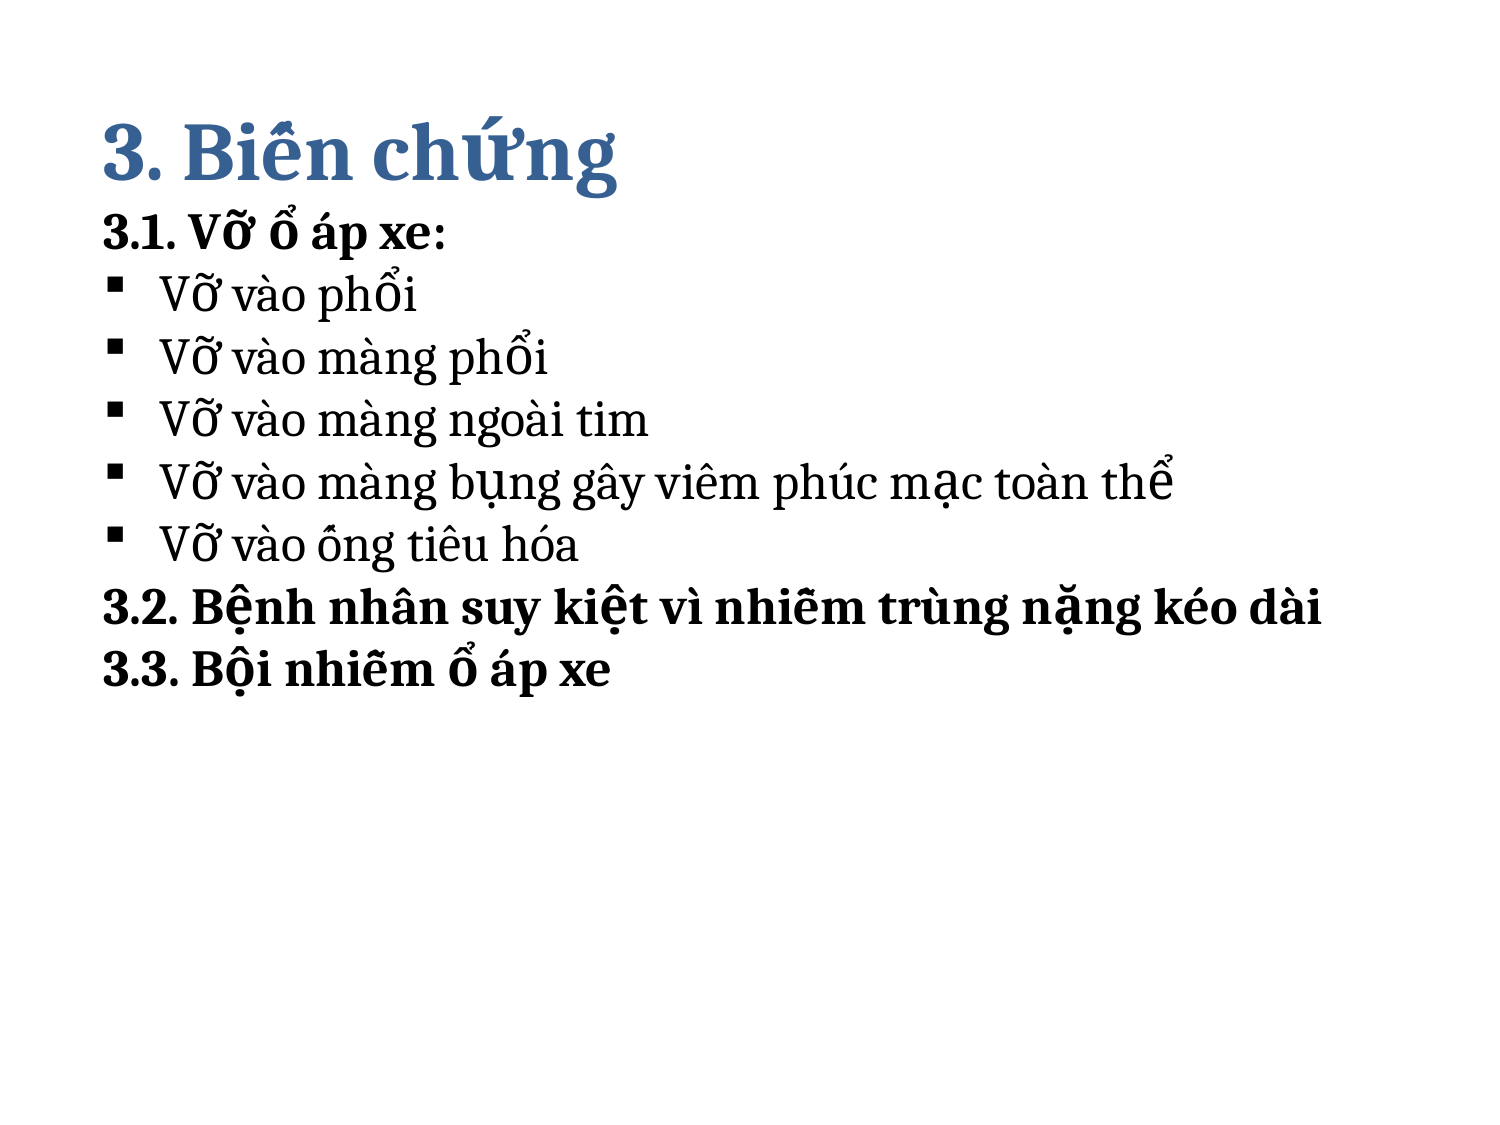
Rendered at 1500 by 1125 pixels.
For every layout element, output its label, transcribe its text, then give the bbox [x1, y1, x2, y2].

text_box 3. Biến chứng 3.1. Vỡ ổ áp xe: Vỡ vào phổi Vỡ vào màng phổi Vỡ vào màng ngoài tim Vỡ vào màng bụng gây viêm phúc mạc toàn thể Vỡ vào ống tiêu hóa 3.2. Bệnh nhân suy kiệt vì nhiễm trùng nặng kéo dài 3.3. Bội nhiễm ổ áp xe [88, 90, 1338, 705]
